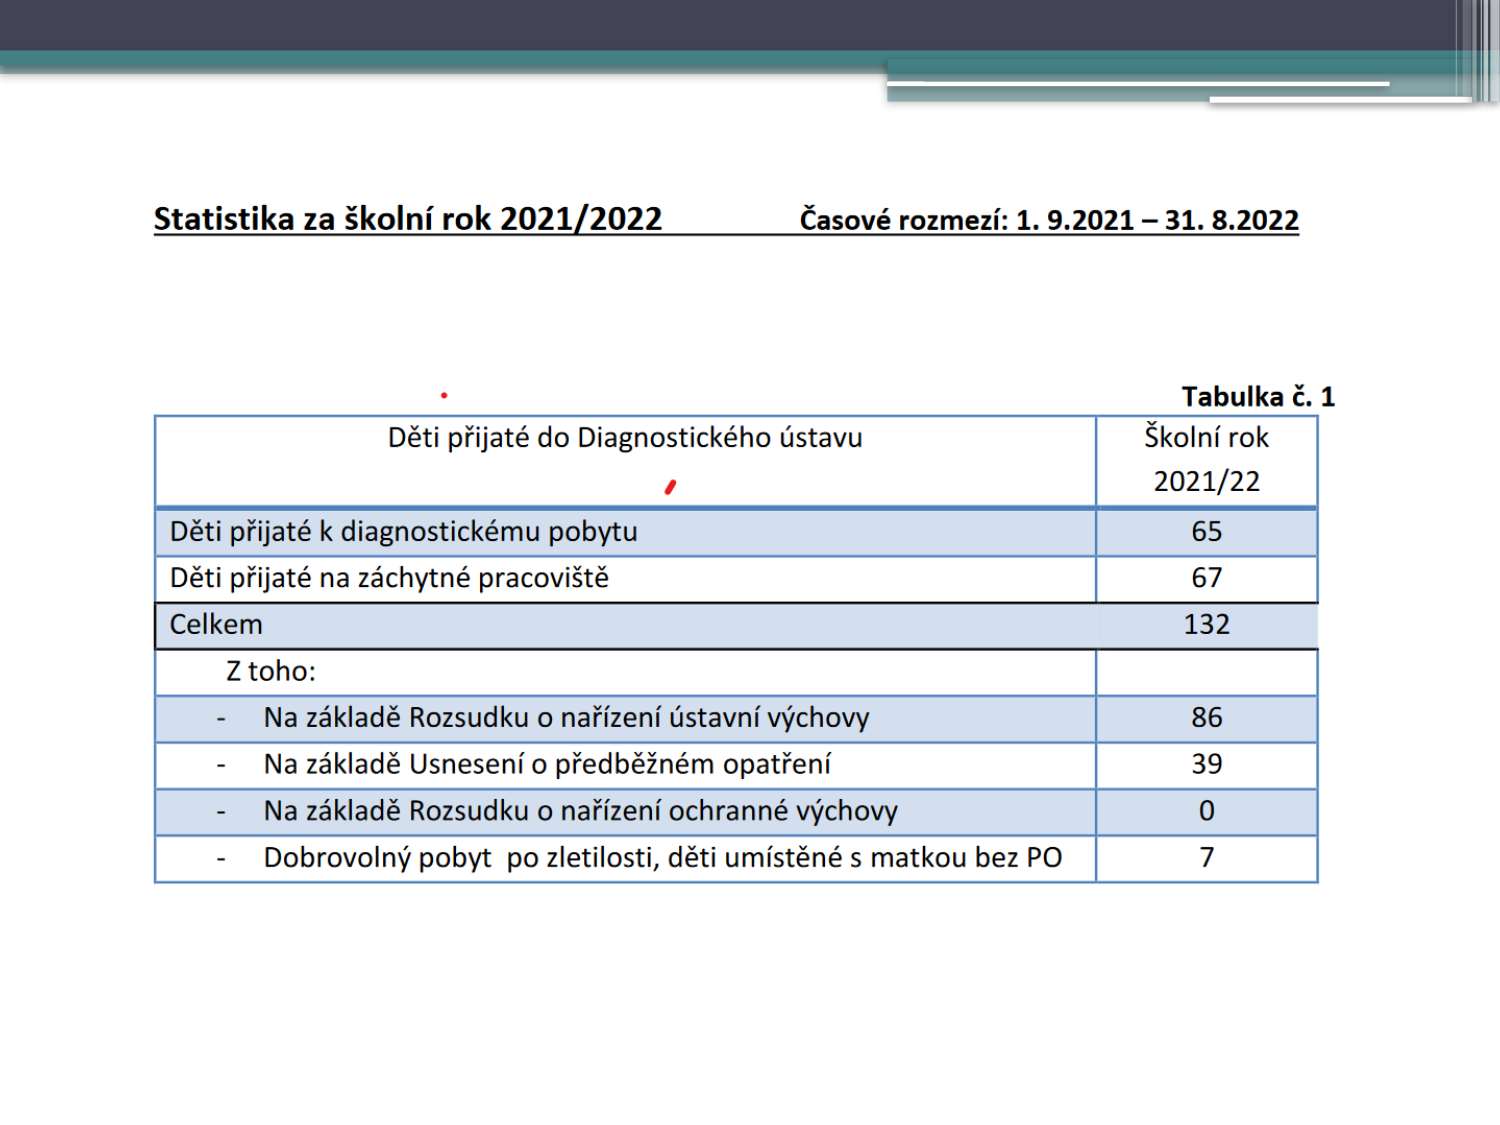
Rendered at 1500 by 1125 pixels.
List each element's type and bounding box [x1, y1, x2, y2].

picture [135, 182, 1365, 943]
